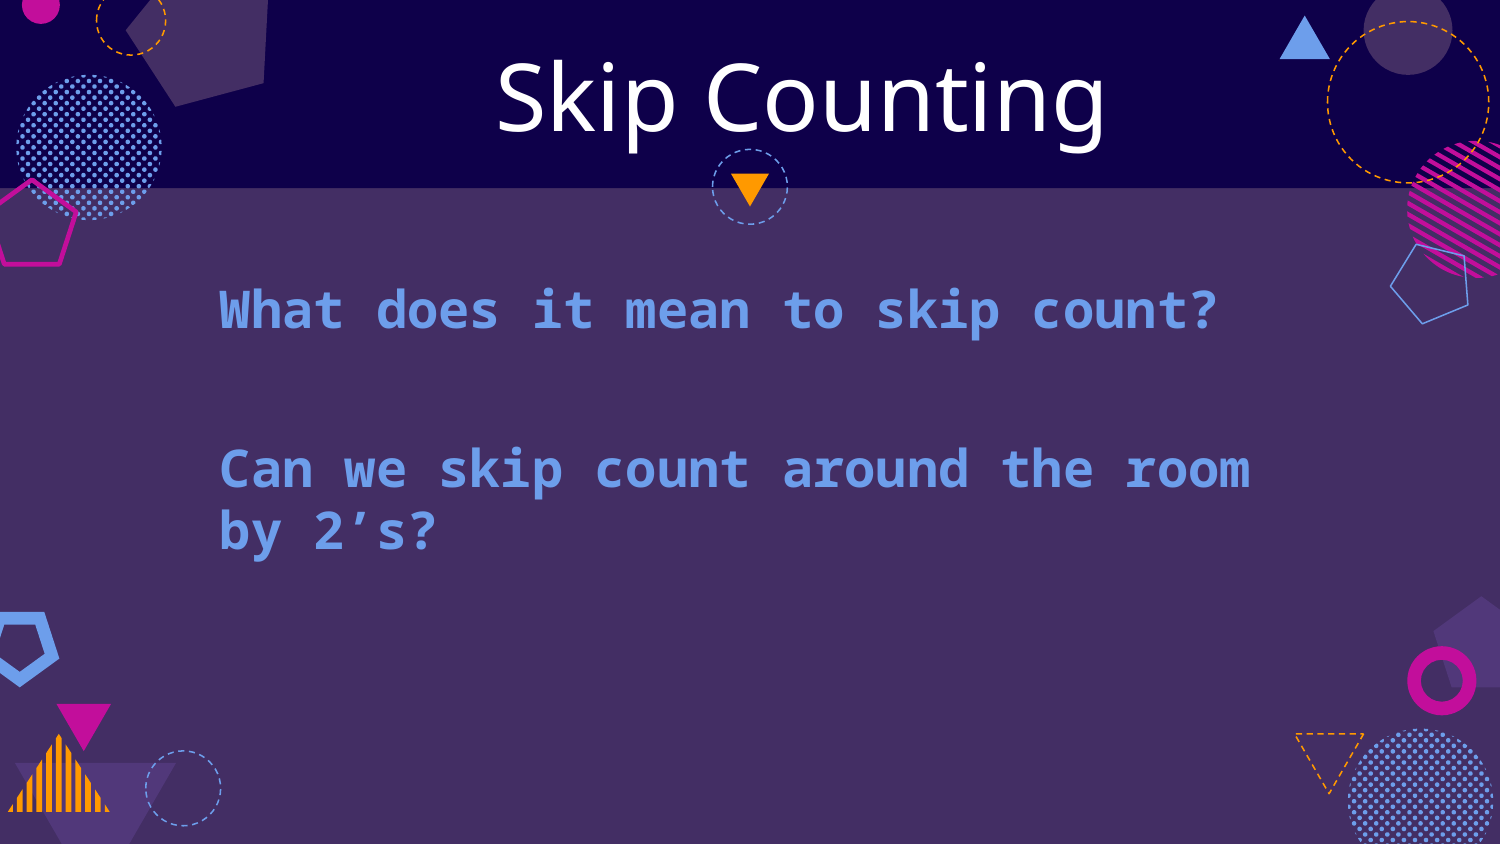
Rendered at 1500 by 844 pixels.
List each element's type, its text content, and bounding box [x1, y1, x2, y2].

list Can we skip count around the room by 2’s? [204, 420, 1345, 548]
list What does it mean to skip count? [204, 261, 1345, 389]
title Skip Counting [335, 0, 1269, 189]
